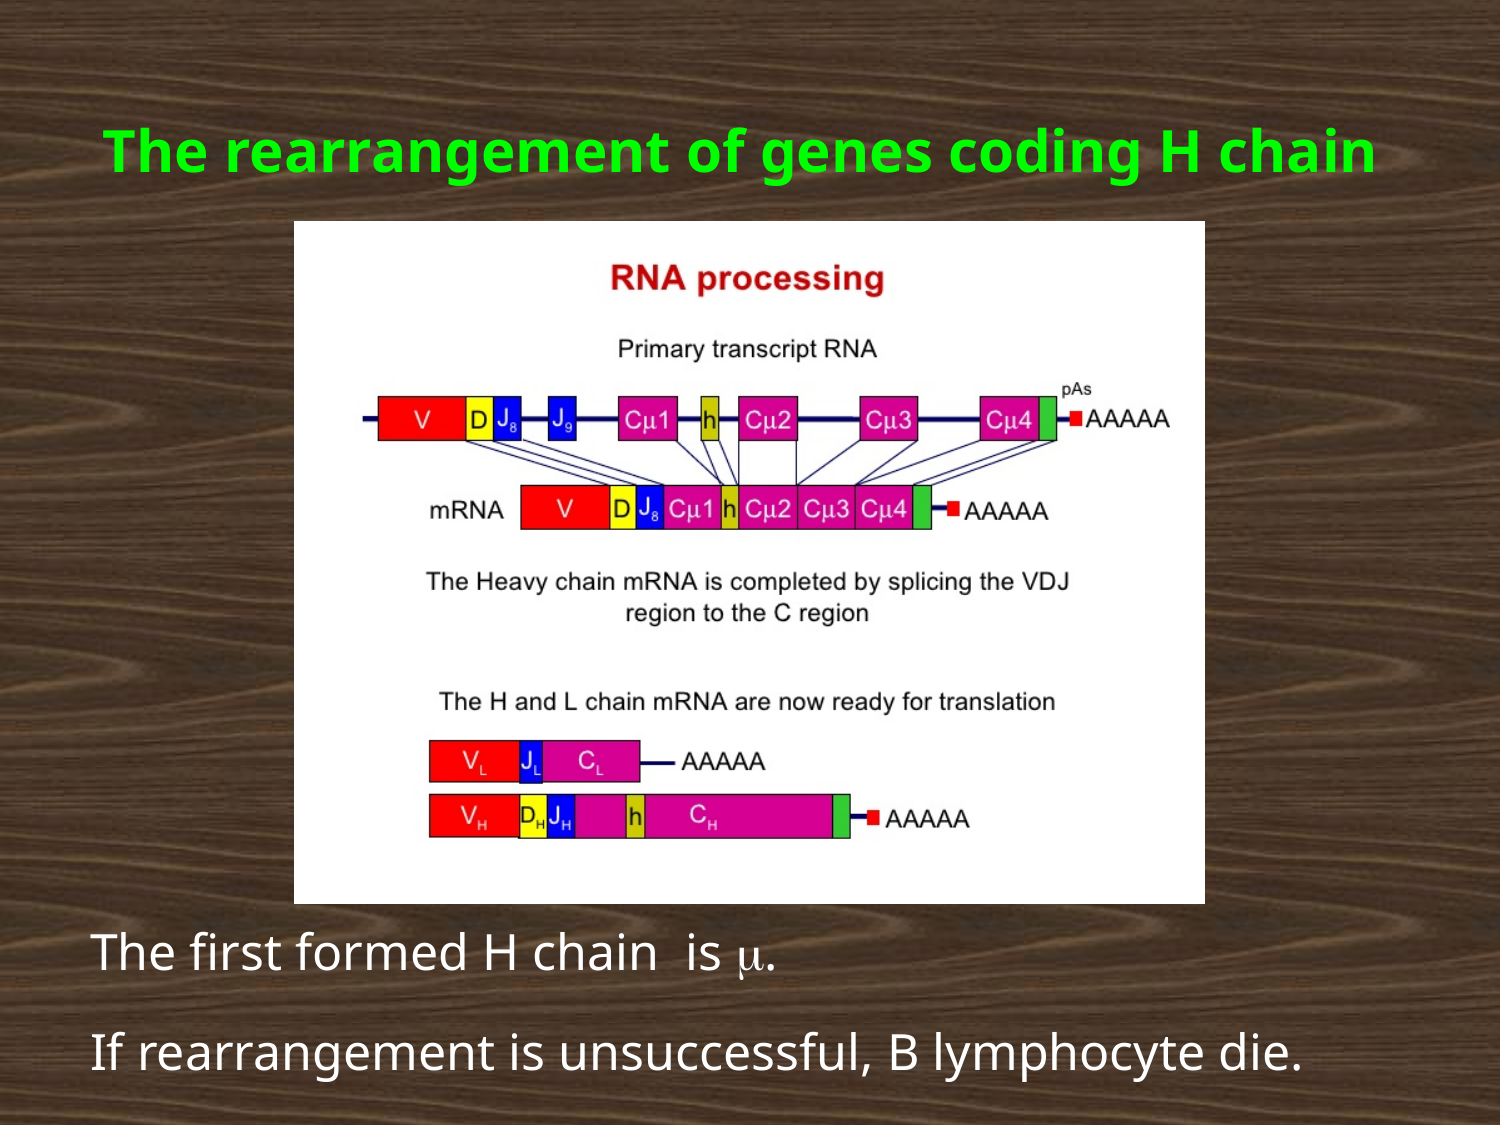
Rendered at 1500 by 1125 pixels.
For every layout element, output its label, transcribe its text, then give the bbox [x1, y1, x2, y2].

title The rearrangement of genes coding H chain [75, 45, 1425, 233]
picture [0, 0, 1500, 1125]
list The first formed H chain is m. If rearrangement is unsuccessful, B lymphocyte die. [75, 883, 1425, 1125]
